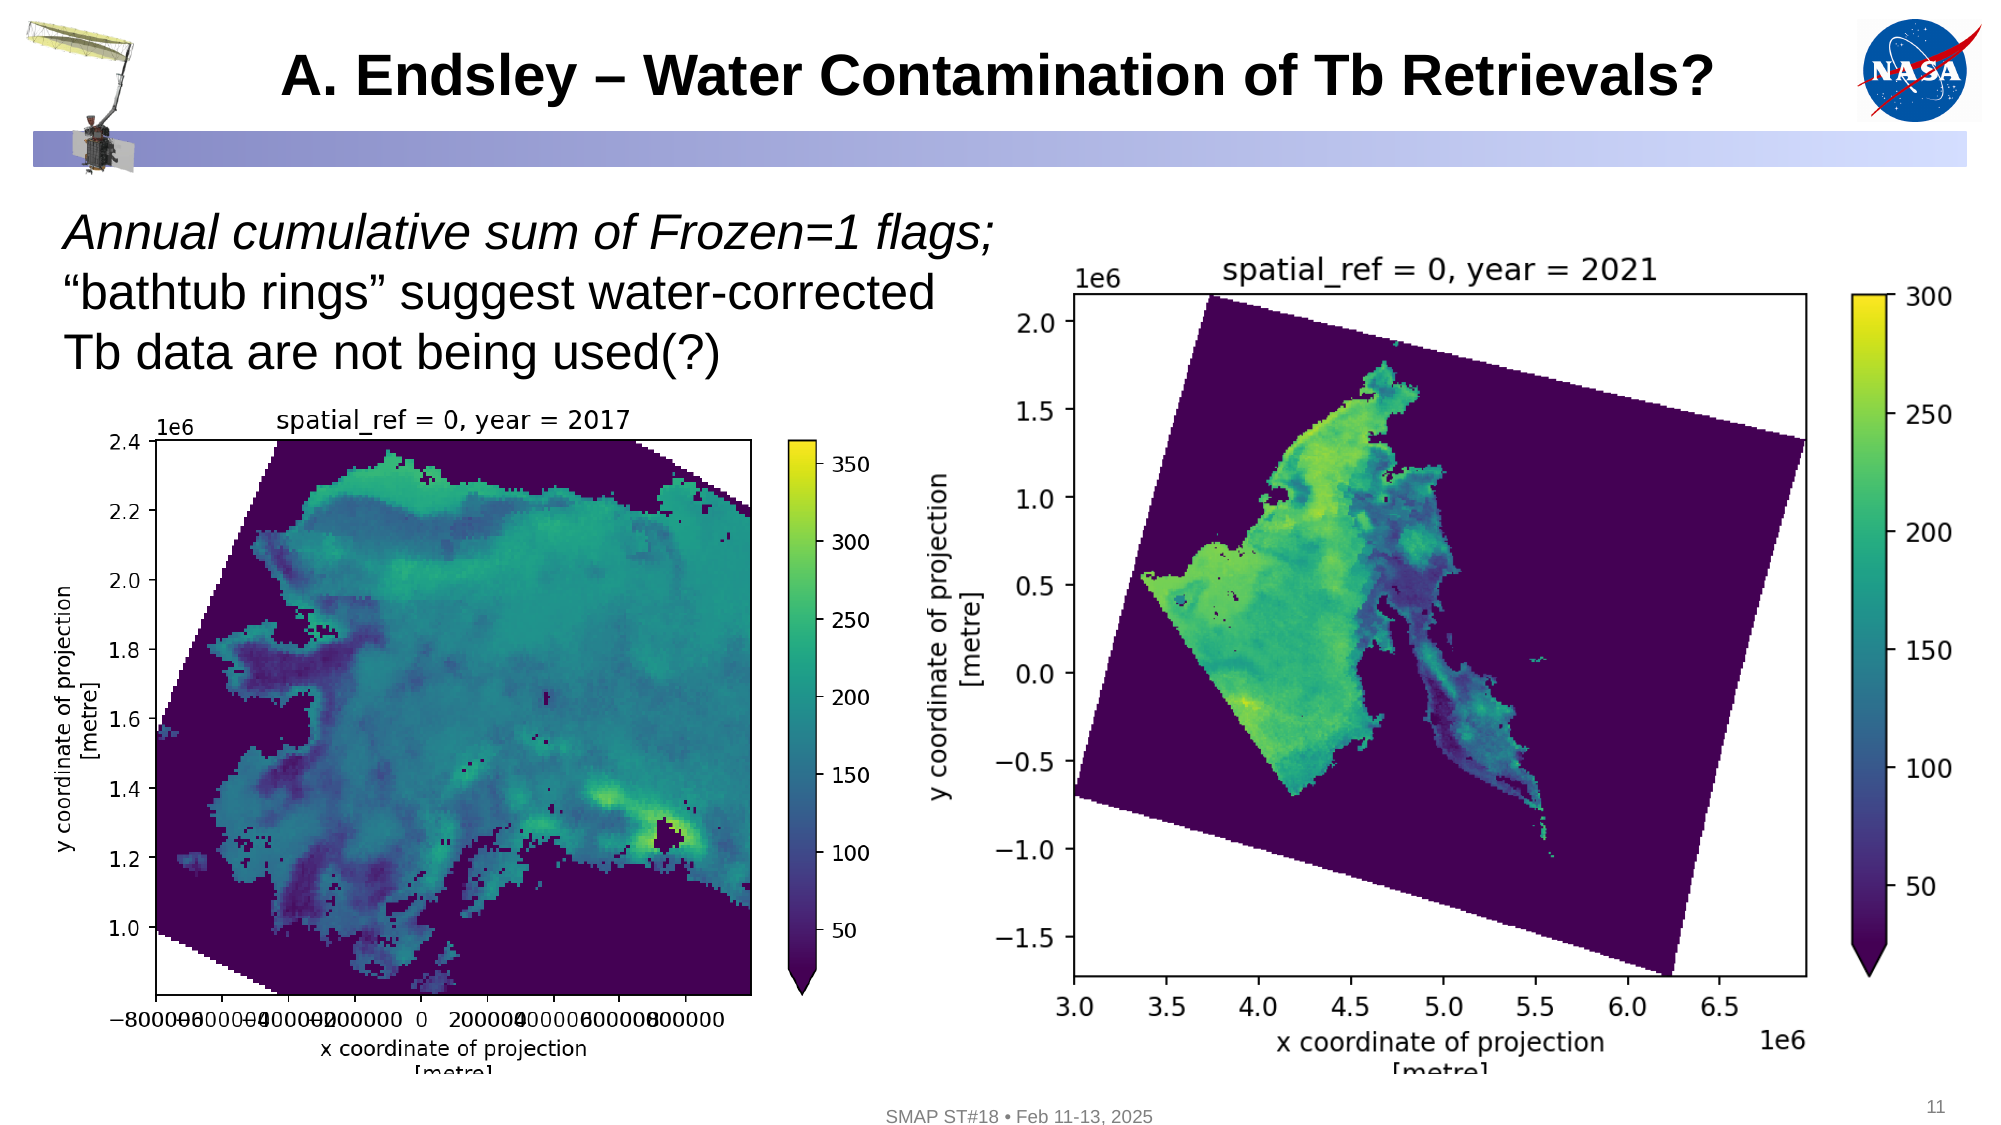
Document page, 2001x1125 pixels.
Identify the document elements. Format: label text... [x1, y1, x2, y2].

picture [18, 17, 171, 183]
picture [1857, 19, 1982, 122]
picture [926, 250, 1965, 1075]
title A. Endsley – Water Contamination of Tb Retrievals? [192, 17, 1806, 108]
text_box Annual cumulative sum of Frozen=1 flags; “bathtub rings” suggest water-corrected Tb data are not being used(?) [48, 192, 1031, 388]
picture [34, 396, 888, 1074]
